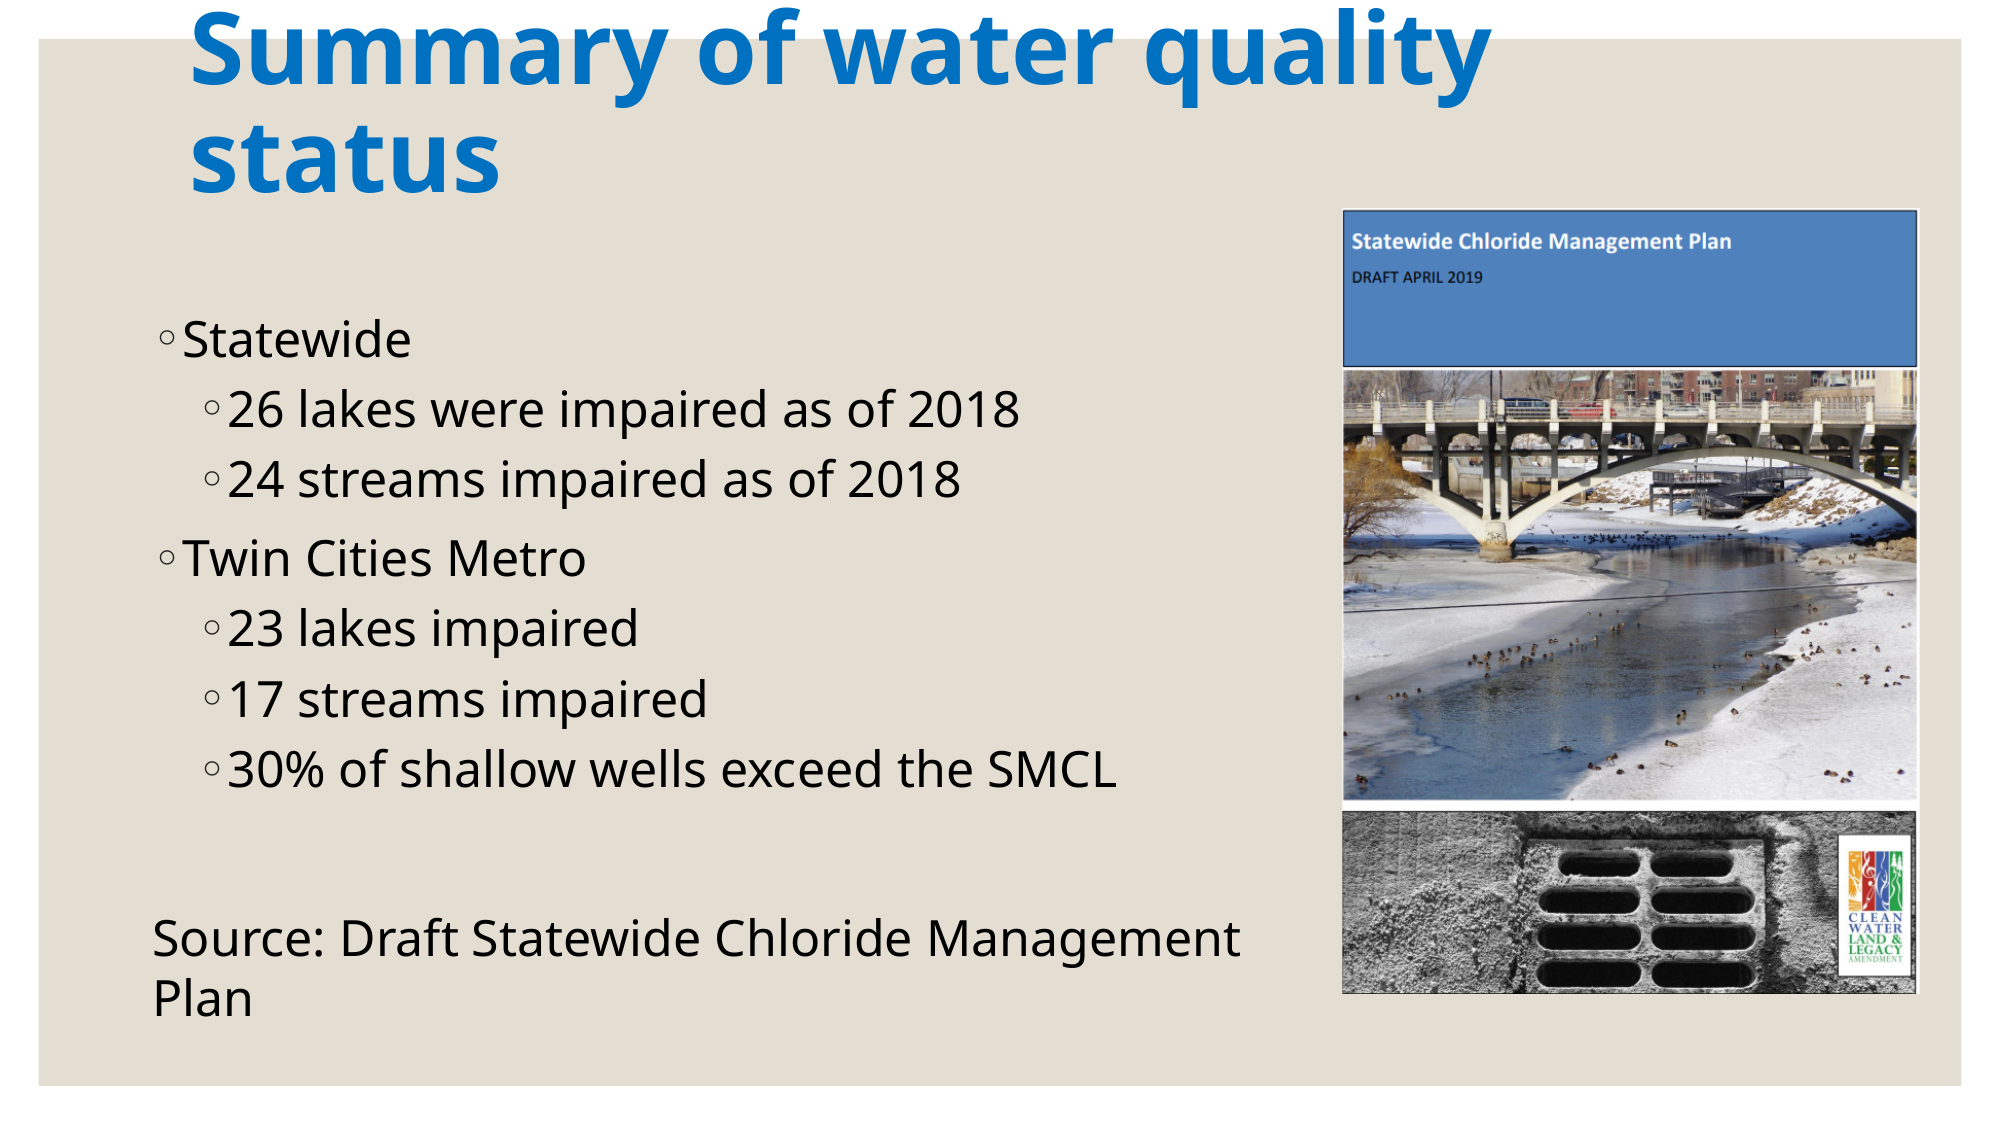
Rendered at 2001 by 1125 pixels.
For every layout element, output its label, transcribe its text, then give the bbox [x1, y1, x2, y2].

title Summary of water quality status [174, 36, 1825, 176]
picture [1342, 208, 1920, 994]
list Statewide 26 lakes were impaired as of 2018 24 streams impaired as of 2018 Twin Cities Metro 23 lakes impaired 17 streams impaired 30% of shallow wells exceed the SMCL Source: Draft Statewide Chloride Management Plan [137, 299, 1343, 1103]
